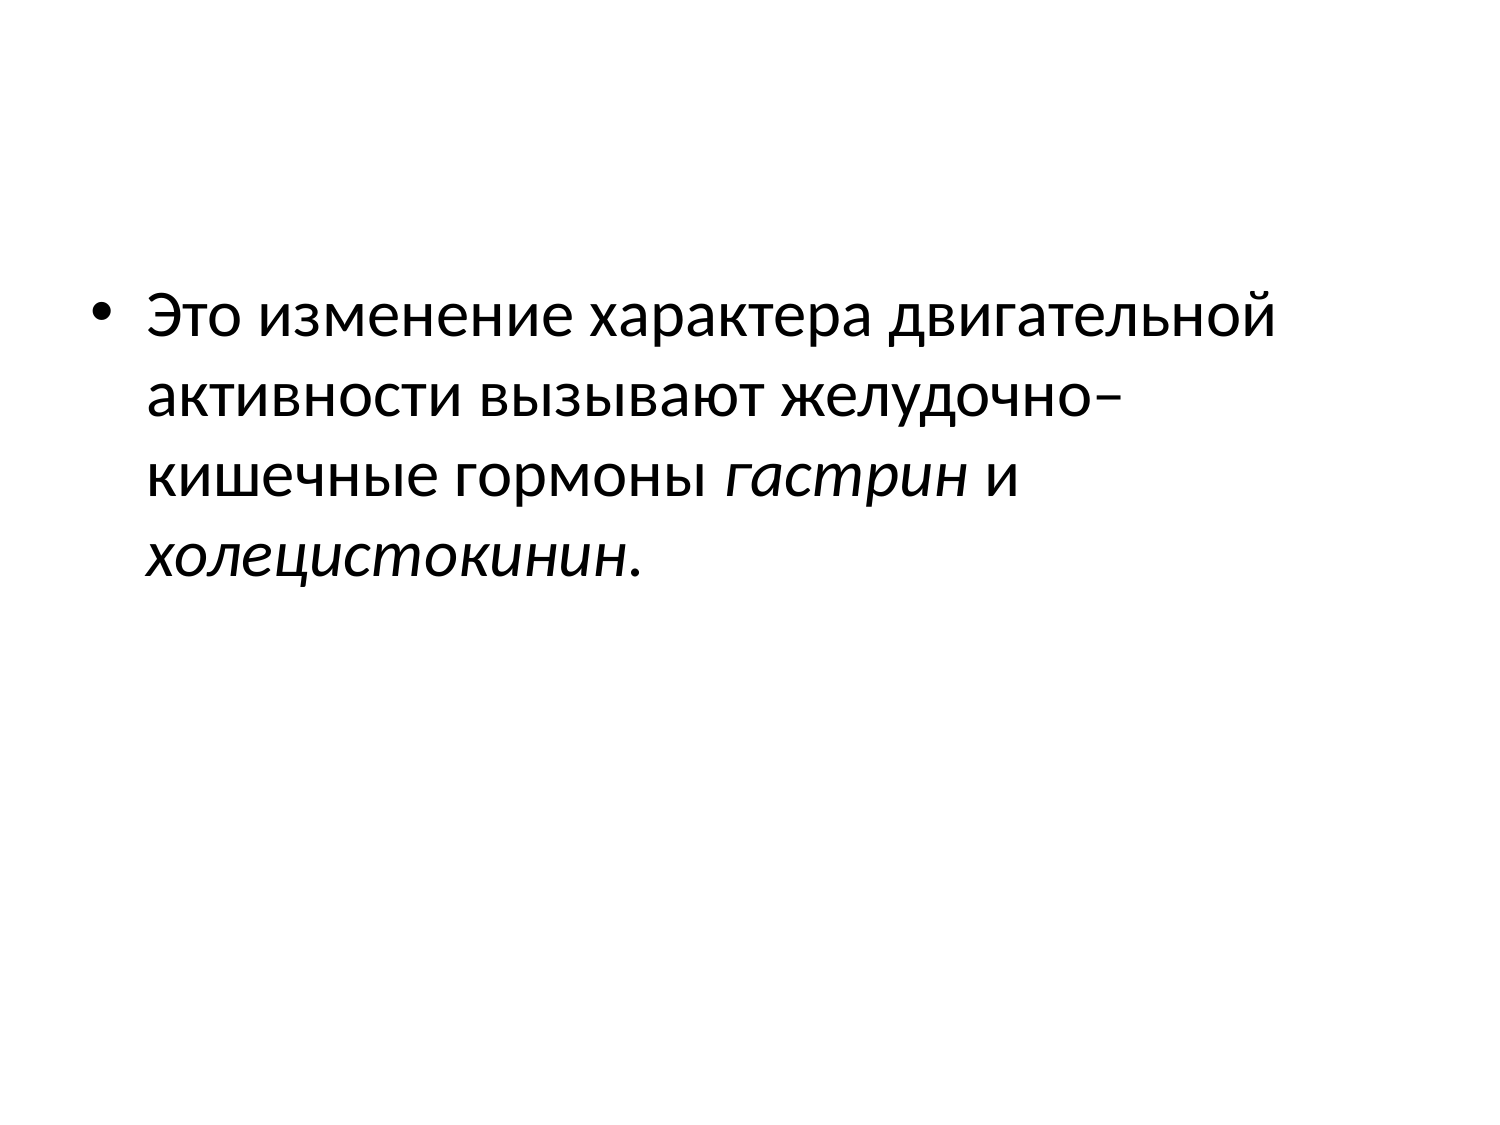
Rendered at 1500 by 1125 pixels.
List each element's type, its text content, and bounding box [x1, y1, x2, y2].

list Это изменение характера двигательной активности вызывают желудочно–кишечные гормоны гастрин и холецистокинин. [75, 262, 1425, 1005]
